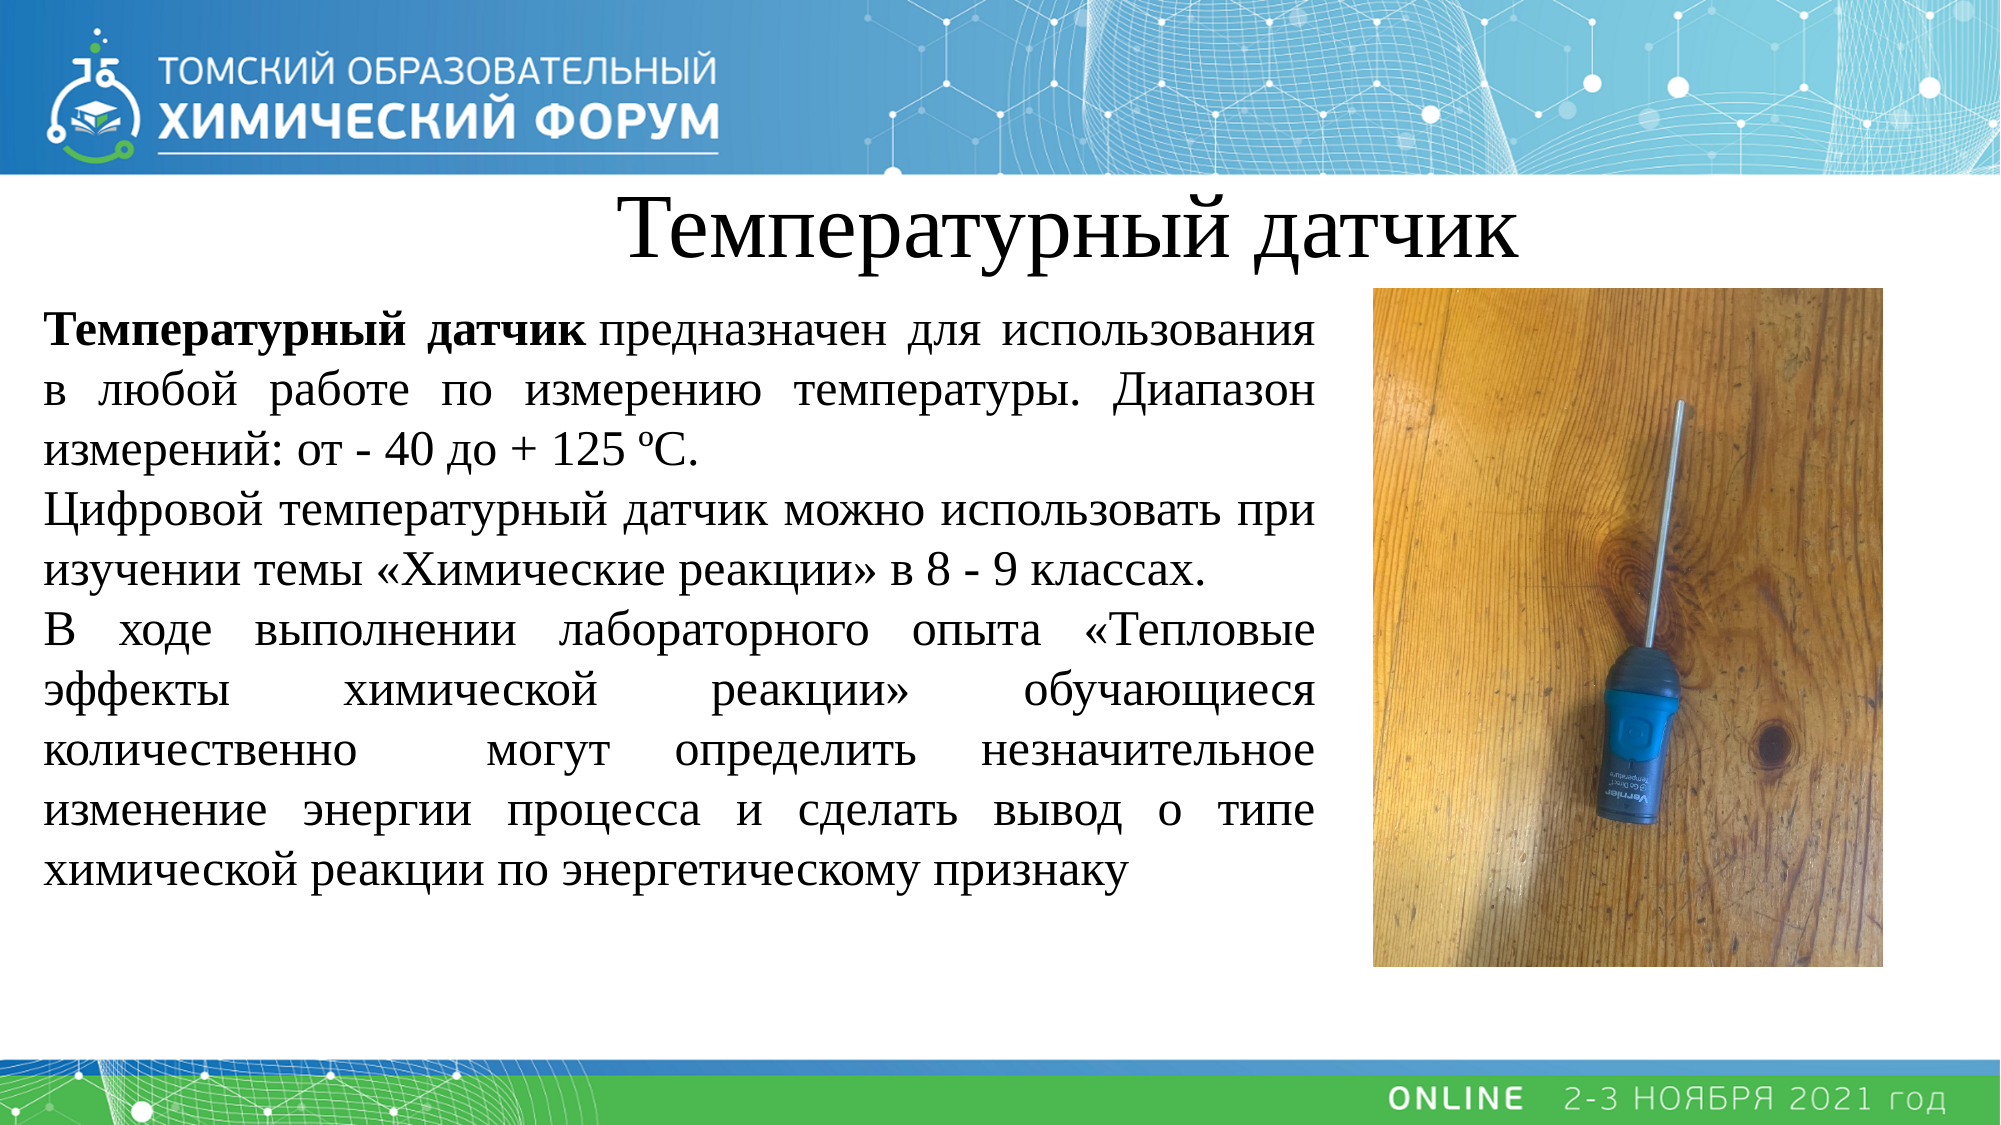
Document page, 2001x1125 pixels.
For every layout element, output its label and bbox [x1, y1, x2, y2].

picture [1373, 287, 1883, 967]
list [0, 0, 2000, 1125]
